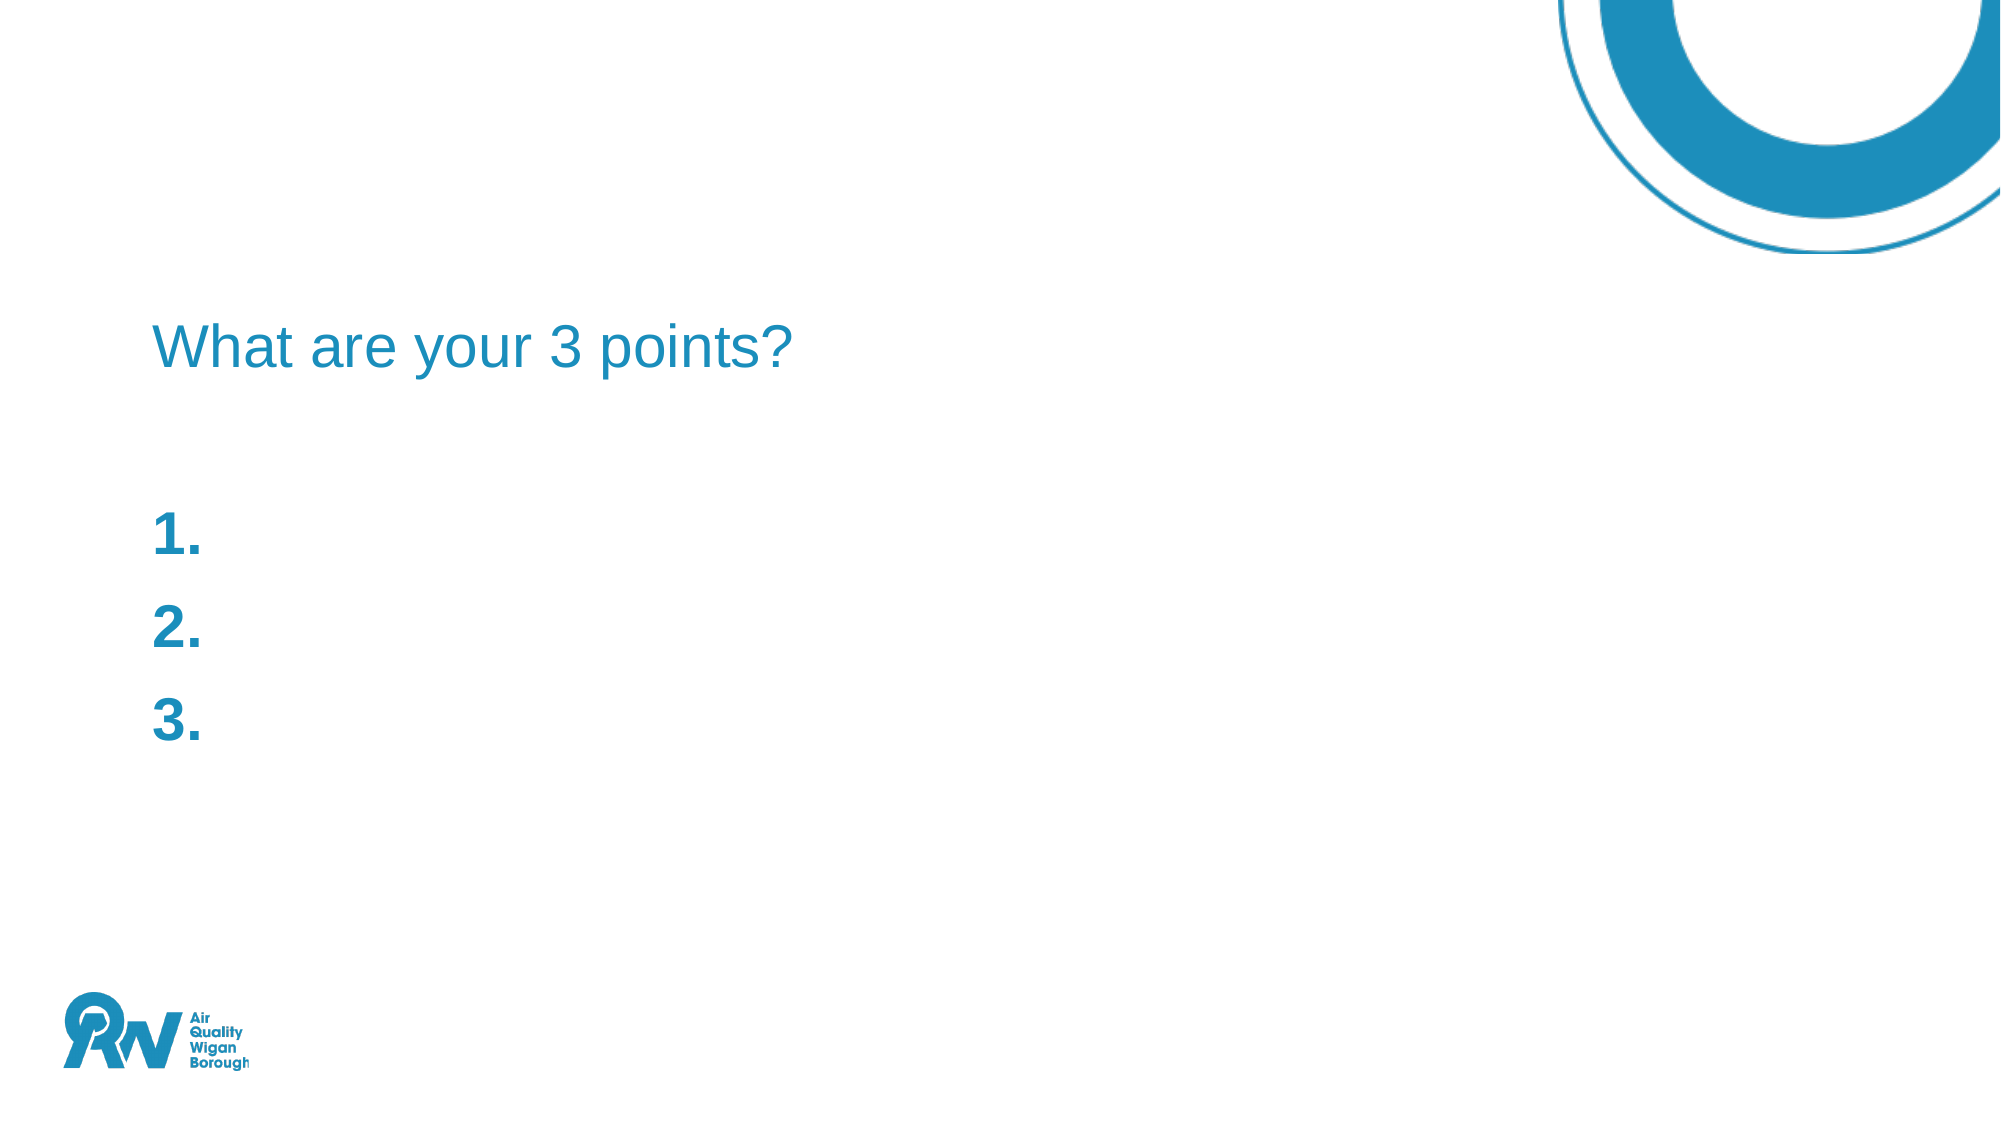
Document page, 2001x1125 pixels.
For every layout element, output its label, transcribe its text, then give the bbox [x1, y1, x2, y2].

list What are your 3 points? 1. 2. 3. [137, 299, 1369, 927]
